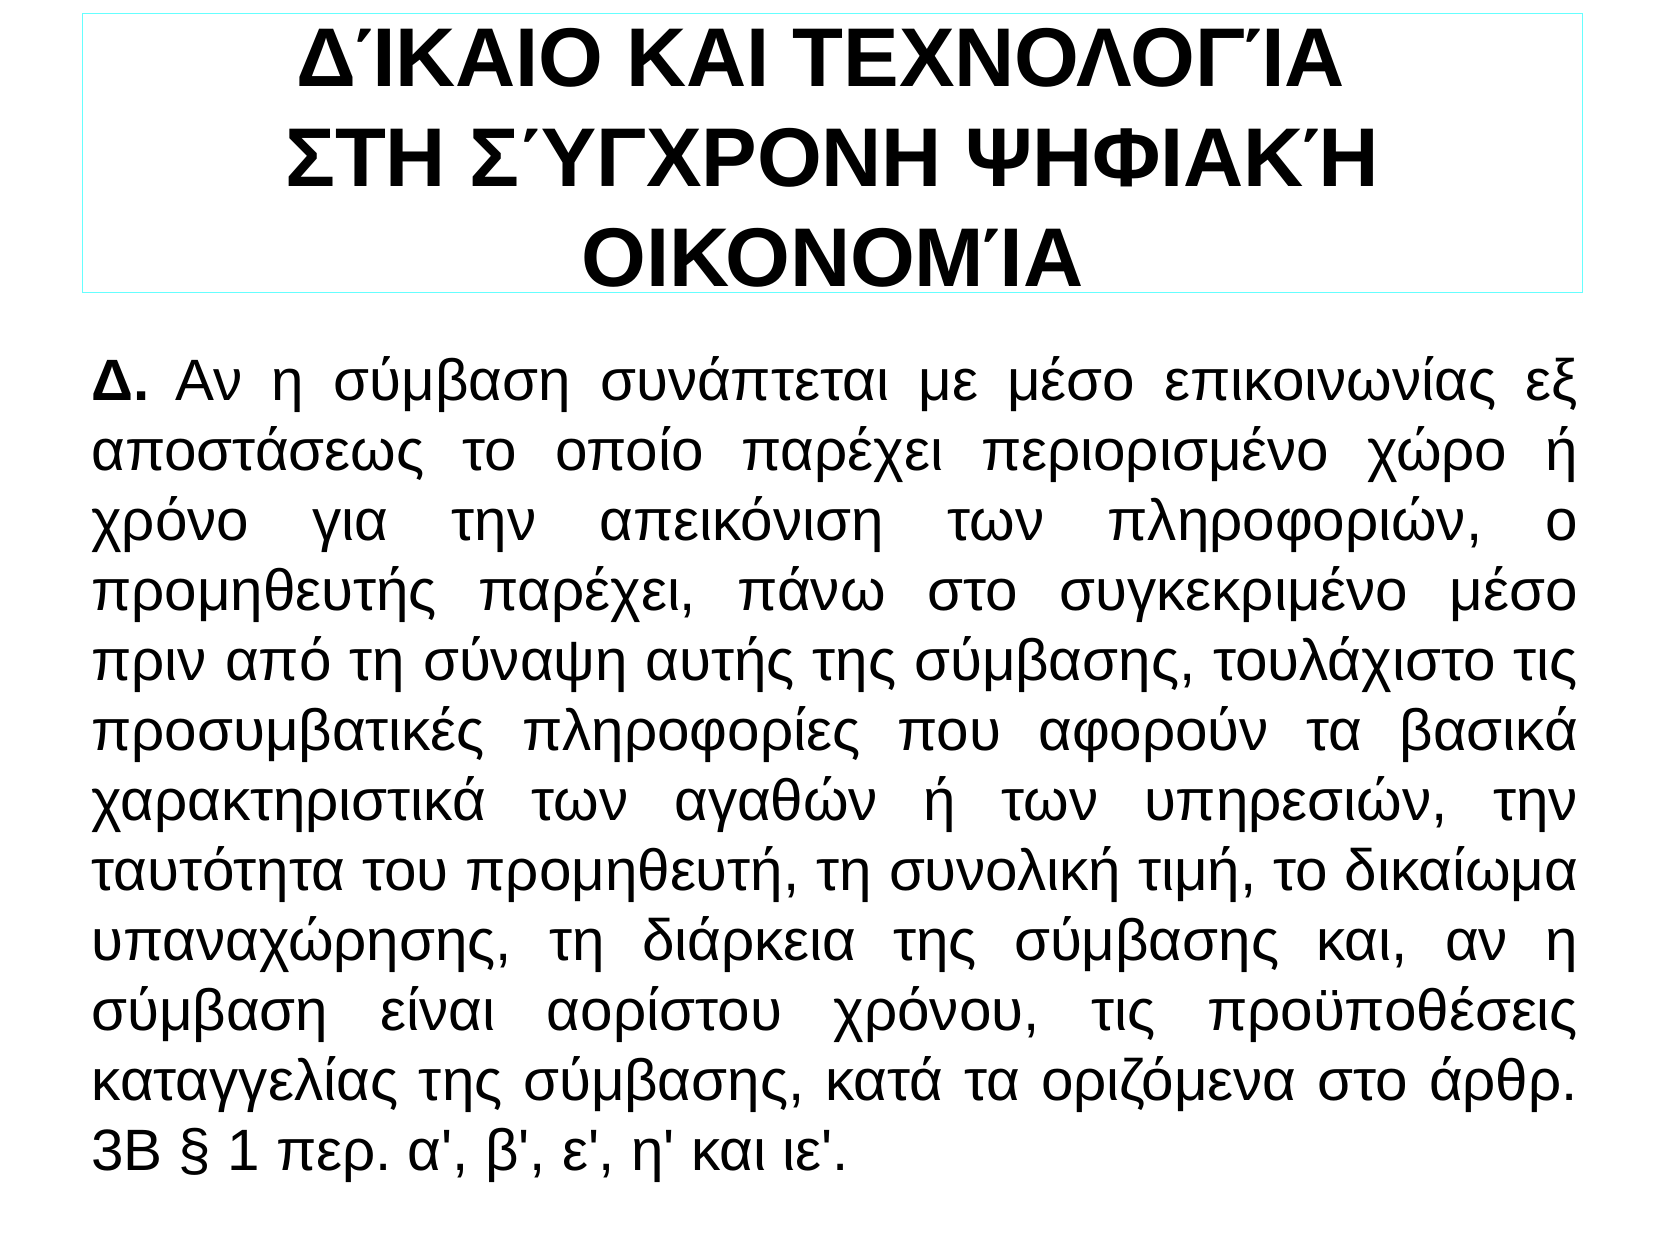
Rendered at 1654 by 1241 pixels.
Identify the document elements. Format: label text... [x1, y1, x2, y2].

text_box Δ. Αν η σύμβαση συνάπτεται με μέσο επικοινωνίας εξ αποστάσεως το οποίο παρέχει περιορισμένο χώρο ή χρόνο για την απεικόνιση των πληροφοριών, ο προμηθευτής παρέχει, πάνω στο συγκεκριμένο μέσο πριν από τη σύναψη αυτής της σύμβασης, τουλάχιστο τις προσυμβατικές πληροφορίες που αφορούν τα βασικά χαρακτηριστικά των αγαθών ή των υπηρεσιών, την ταυτότητα του προμηθευτή, τη συνολική τιμή, το δικαίωμα υπαναχώρησης, τη διάρκεια της σύμβασης και, αν η σύμβαση είναι αορίστου χρόνου, τις προϋποθέσεις καταγγελίας της σύμβασης, κατά τα οριζόμενα στο άρθρ. 3Β § 1 περ. α', β', ε', η' και ιε'. [91, 352, 1580, 1172]
text_box ΔΊΚΑΙΟ ΚΑΙ ΤΕΧΝΟΛΟΓΊΑ ΣΤΗ ΣΎΓΧΡΟΝΗ ΨΗΦΙΑΚΉ ΟΙΚΟΝΟΜΊΑ [82, 13, 1583, 293]
